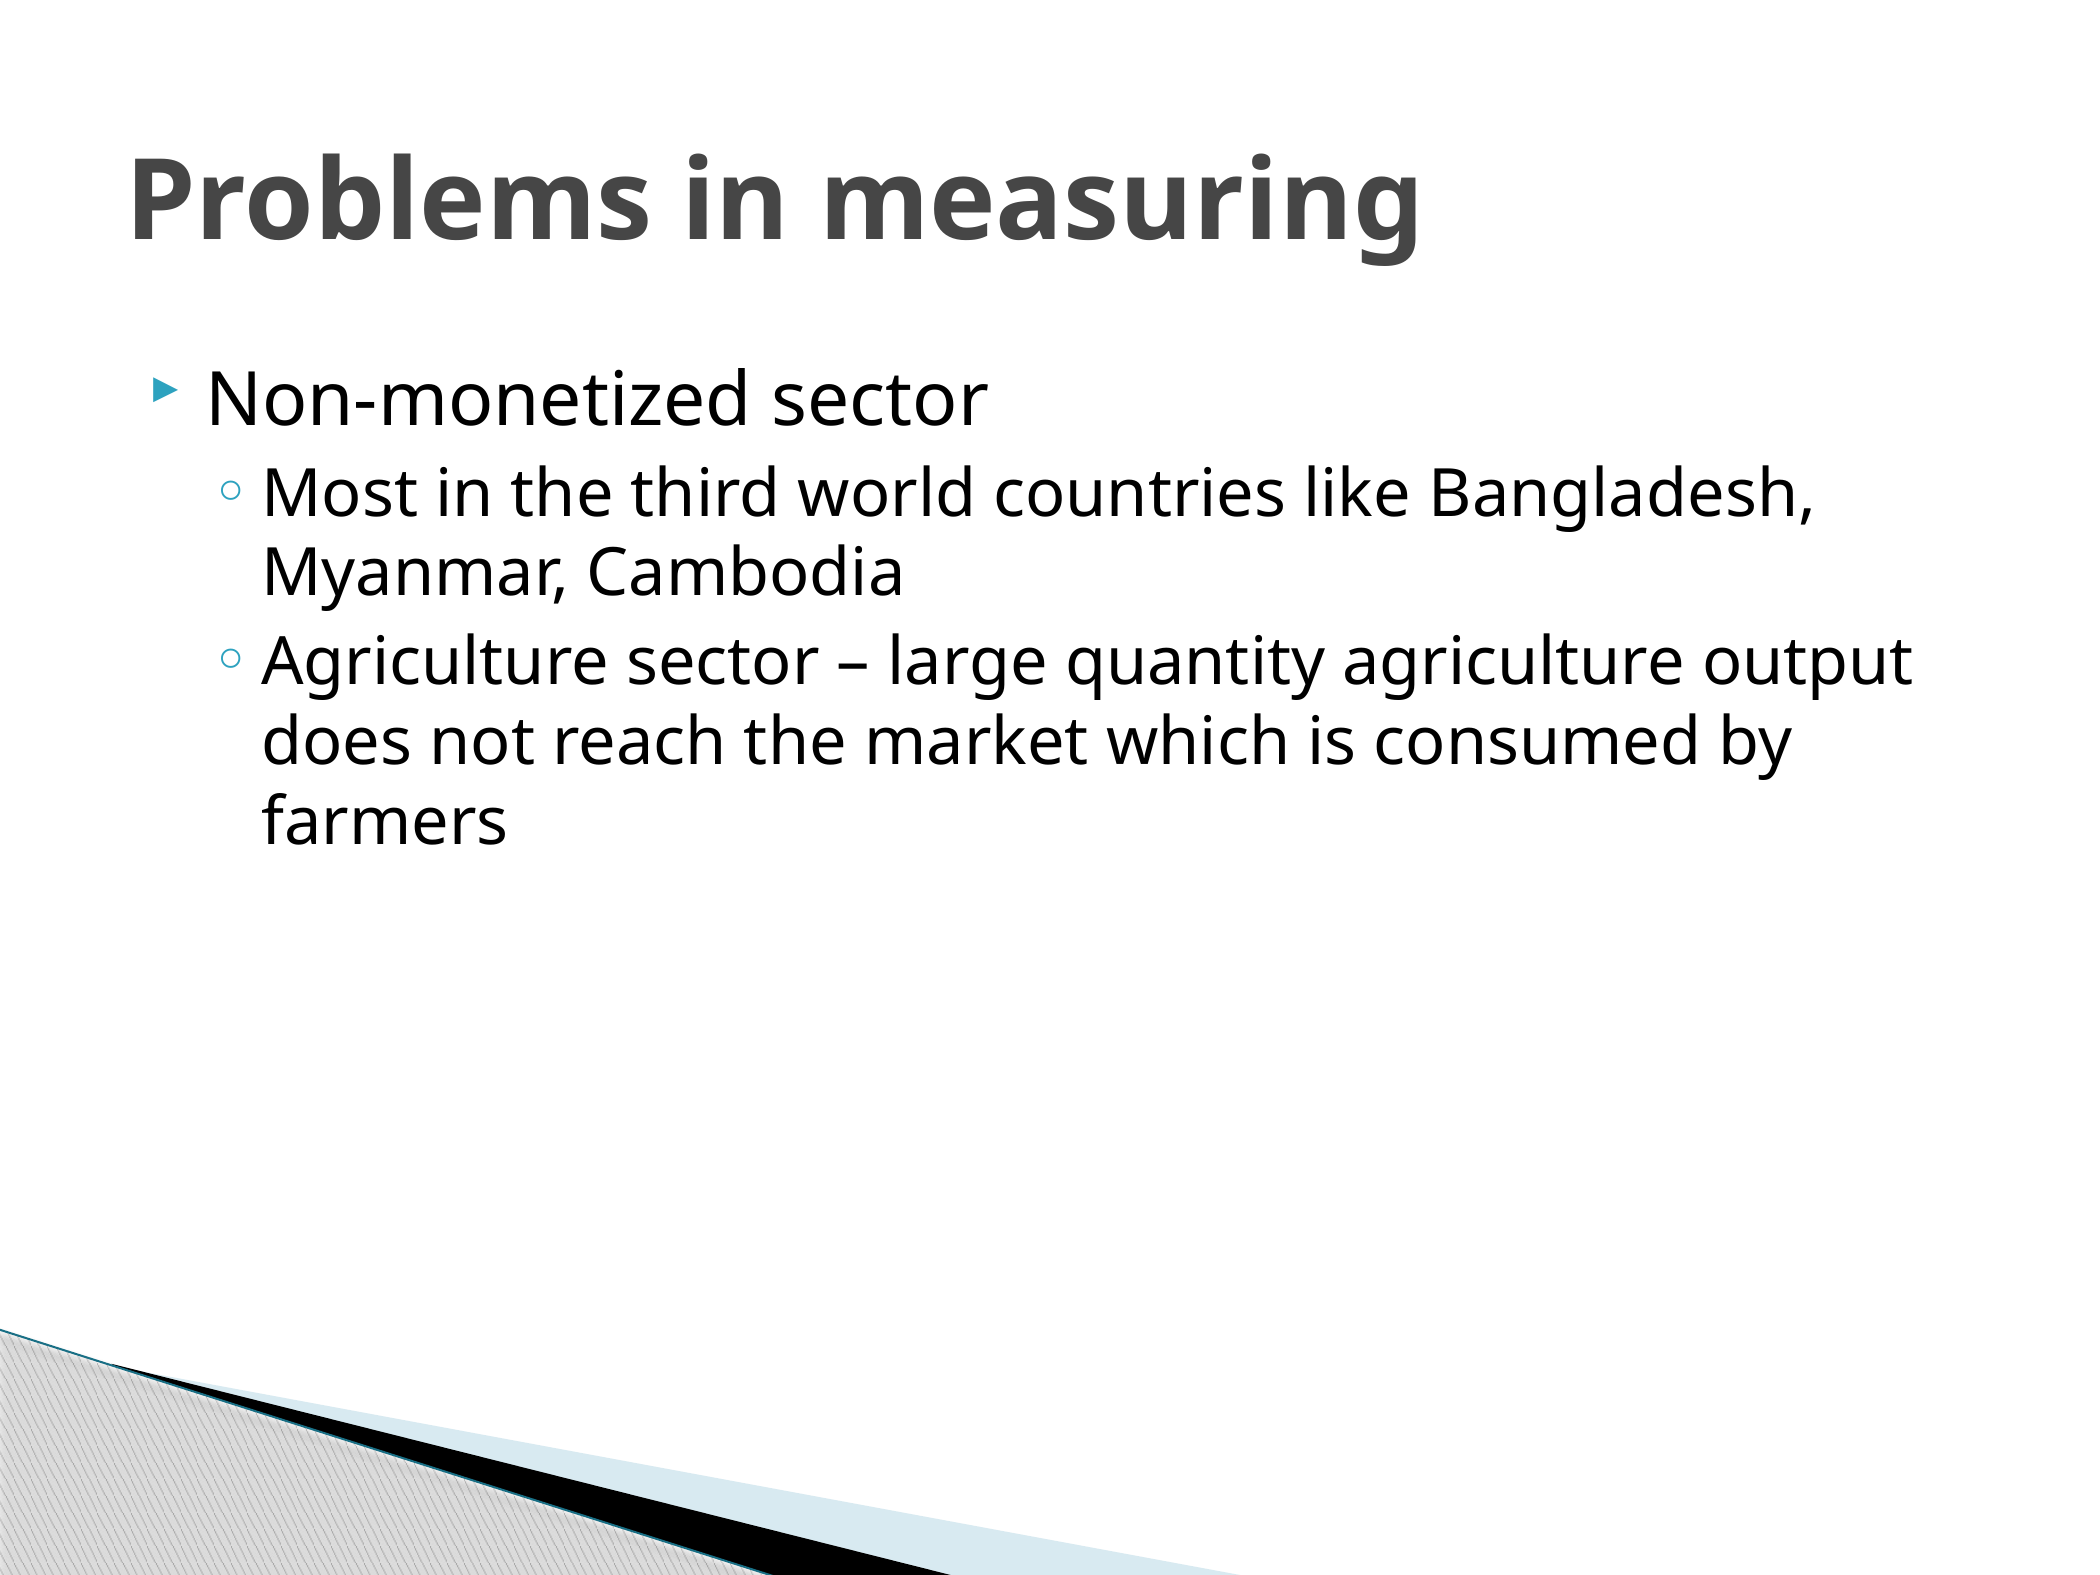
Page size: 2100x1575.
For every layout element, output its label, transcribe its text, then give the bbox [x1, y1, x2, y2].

title Problems in measuring [105, 63, 1995, 326]
list Non-monetized sector Most in the third world countries like Bangladesh, Myanmar, Cambodia Agriculture sector – large quantity agriculture output does not reach the market which is consumed by farmers [105, 340, 1995, 1380]
